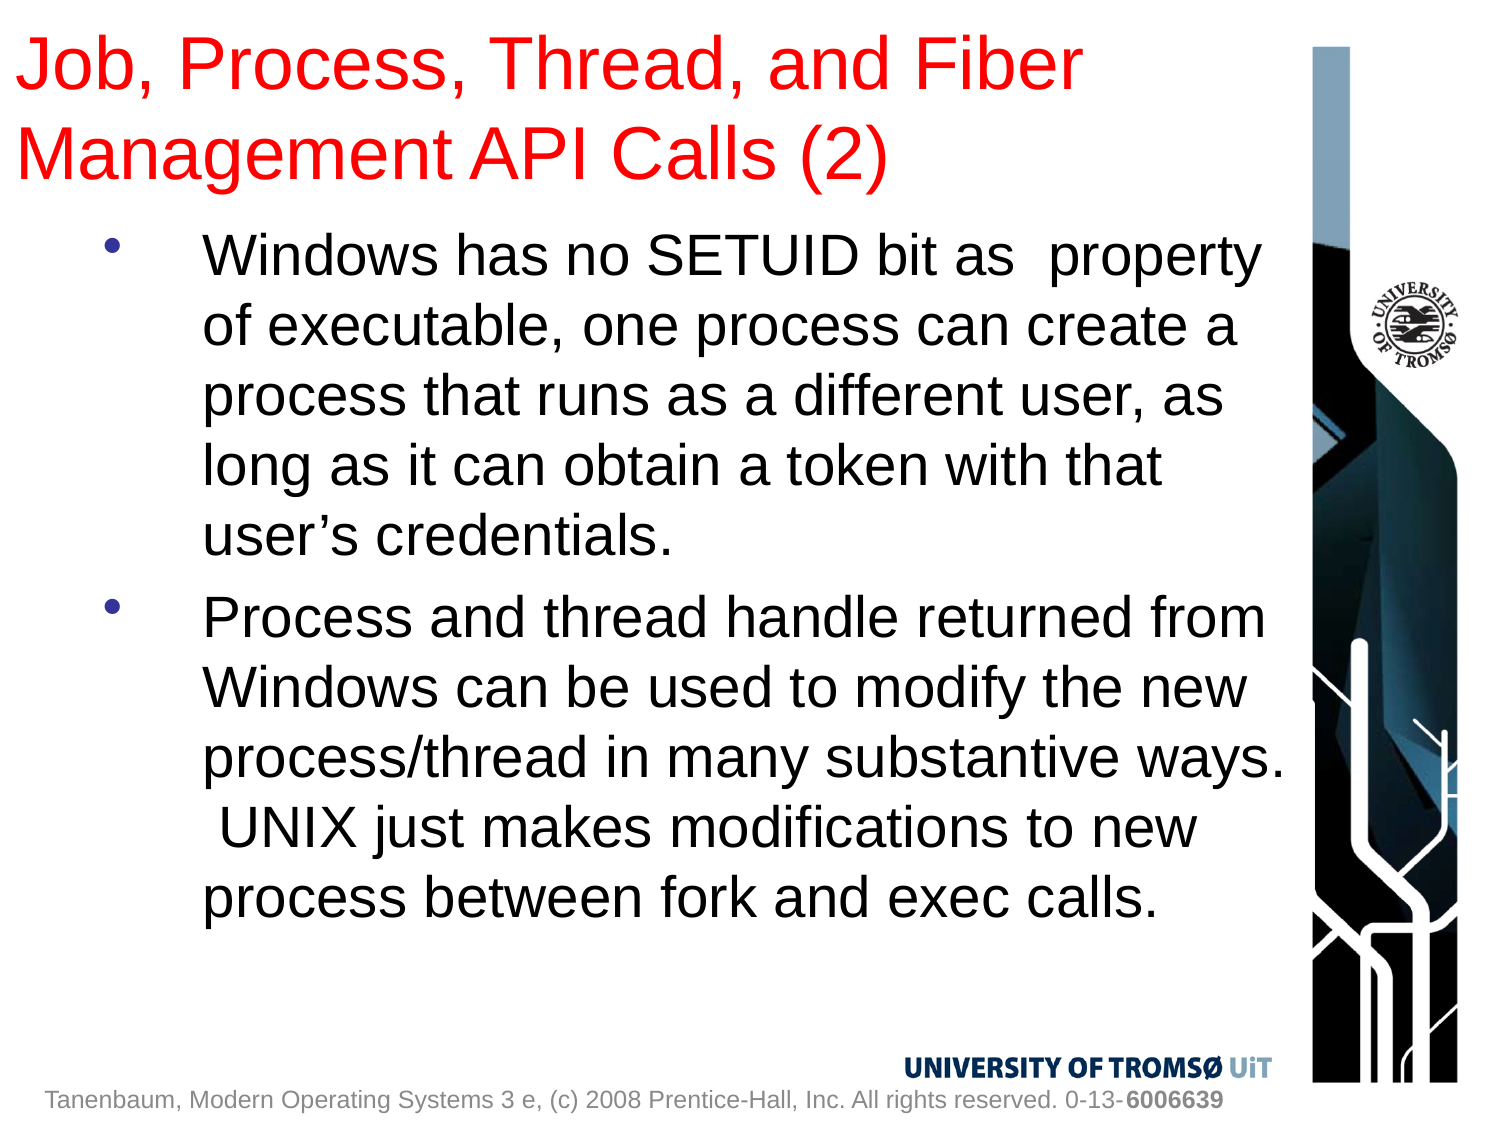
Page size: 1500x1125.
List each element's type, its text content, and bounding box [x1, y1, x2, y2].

text_box Tanenbaum, Modern Operating Systems 3 e, (c) 2008 Prentice-Hall, Inc. All rights reserved. 0-13-6006639 [29, 1077, 1459, 1120]
picture [902, 1054, 1275, 1077]
text_box Windows has no SETUID bit as property of executable, one process can create a process that runs as a different user, as long as it can obtain a token with that user’s credentials. Process and thread handle returned from Windows can be used to modify the new process/thread in many substantive ways. UNIX just makes modifications to new process between fork and exec calls. [87, 209, 1313, 1013]
picture [1306, 210, 1500, 1125]
text_box Job, Process, Thread, and Fiber Management API Calls (2) [0, 0, 1500, 210]
